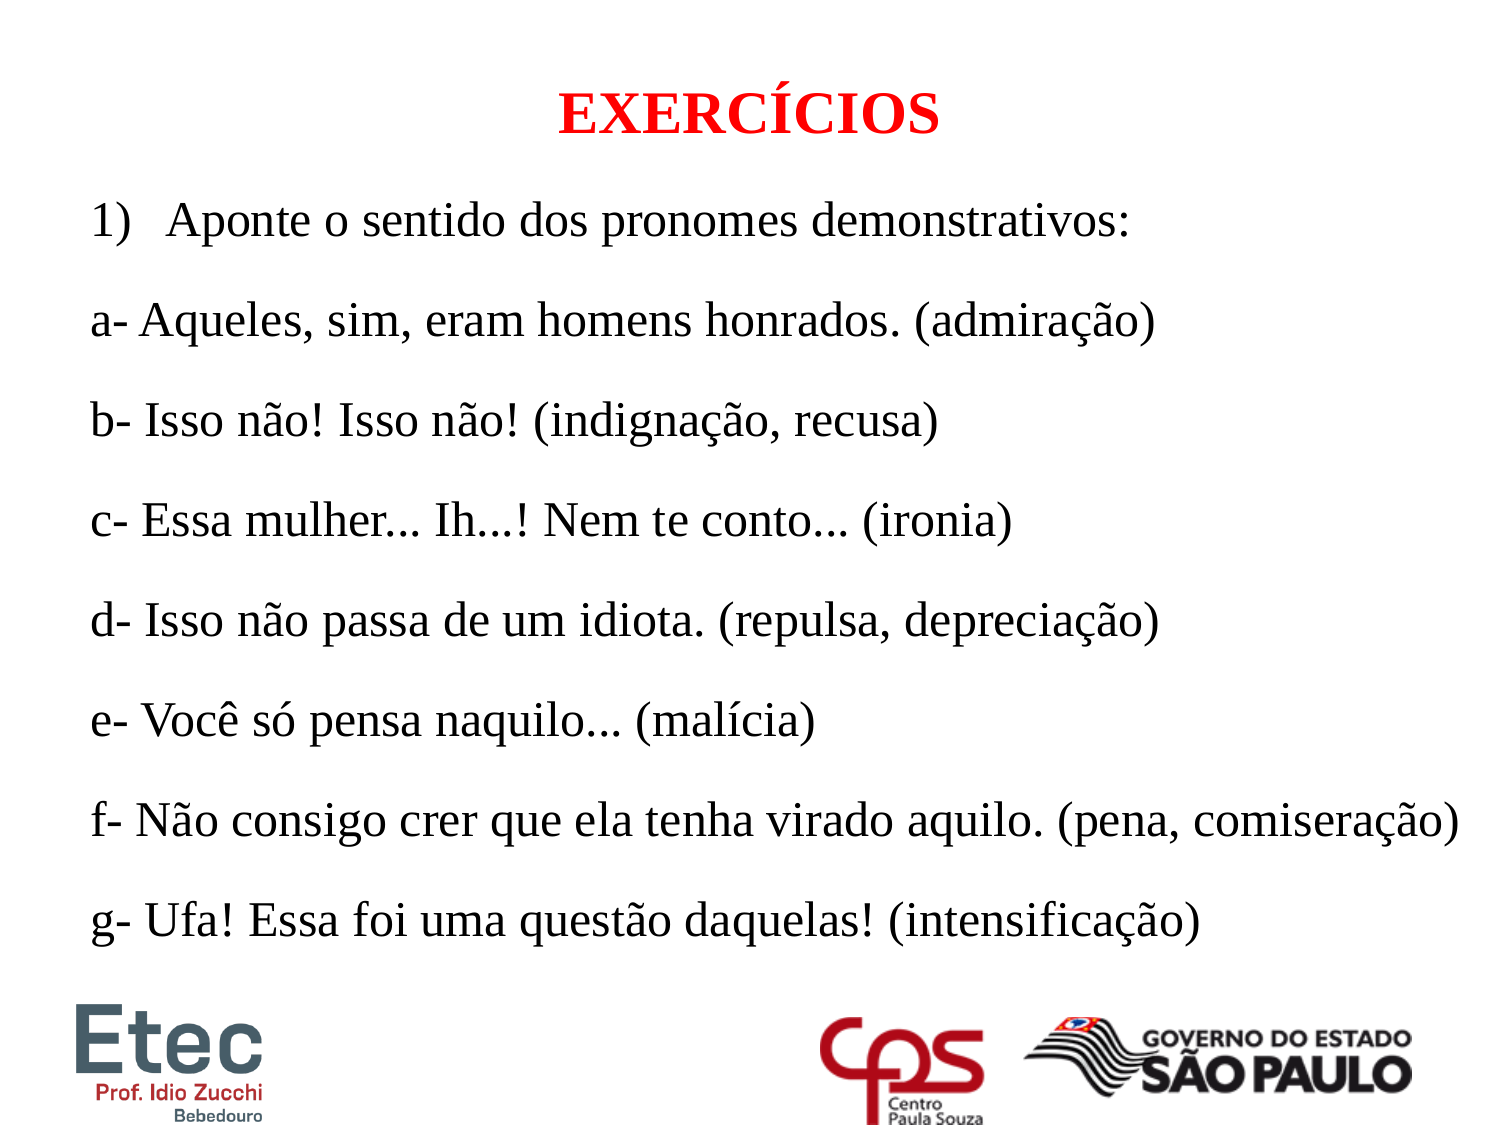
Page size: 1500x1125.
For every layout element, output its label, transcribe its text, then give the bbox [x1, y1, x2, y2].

picture [820, 1016, 1412, 1125]
title EXERCÍCIOS [75, 45, 1425, 149]
text_box [734, 165, 766, 286]
picture [76, 1004, 262, 1122]
list Aponte o sentido dos pronomes demonstrativos: a- Aqueles, sim, eram homens honrados. (admiração) b- Isso não! Isso não! (indignação, recusa) c- Essa mulher... Ih...! Nem te conto... (ironia) d- Isso não passa de um idiota. (repulsa, depreciação) e- Você só pensa naquilo... (malícia) f- Não consigo crer que ela tenha virado aquilo. (pena, comiseração) g- Ufa! Essa foi uma questão daquelas! (intensificação) [75, 149, 1483, 1018]
text_box [708, 102, 792, 133]
